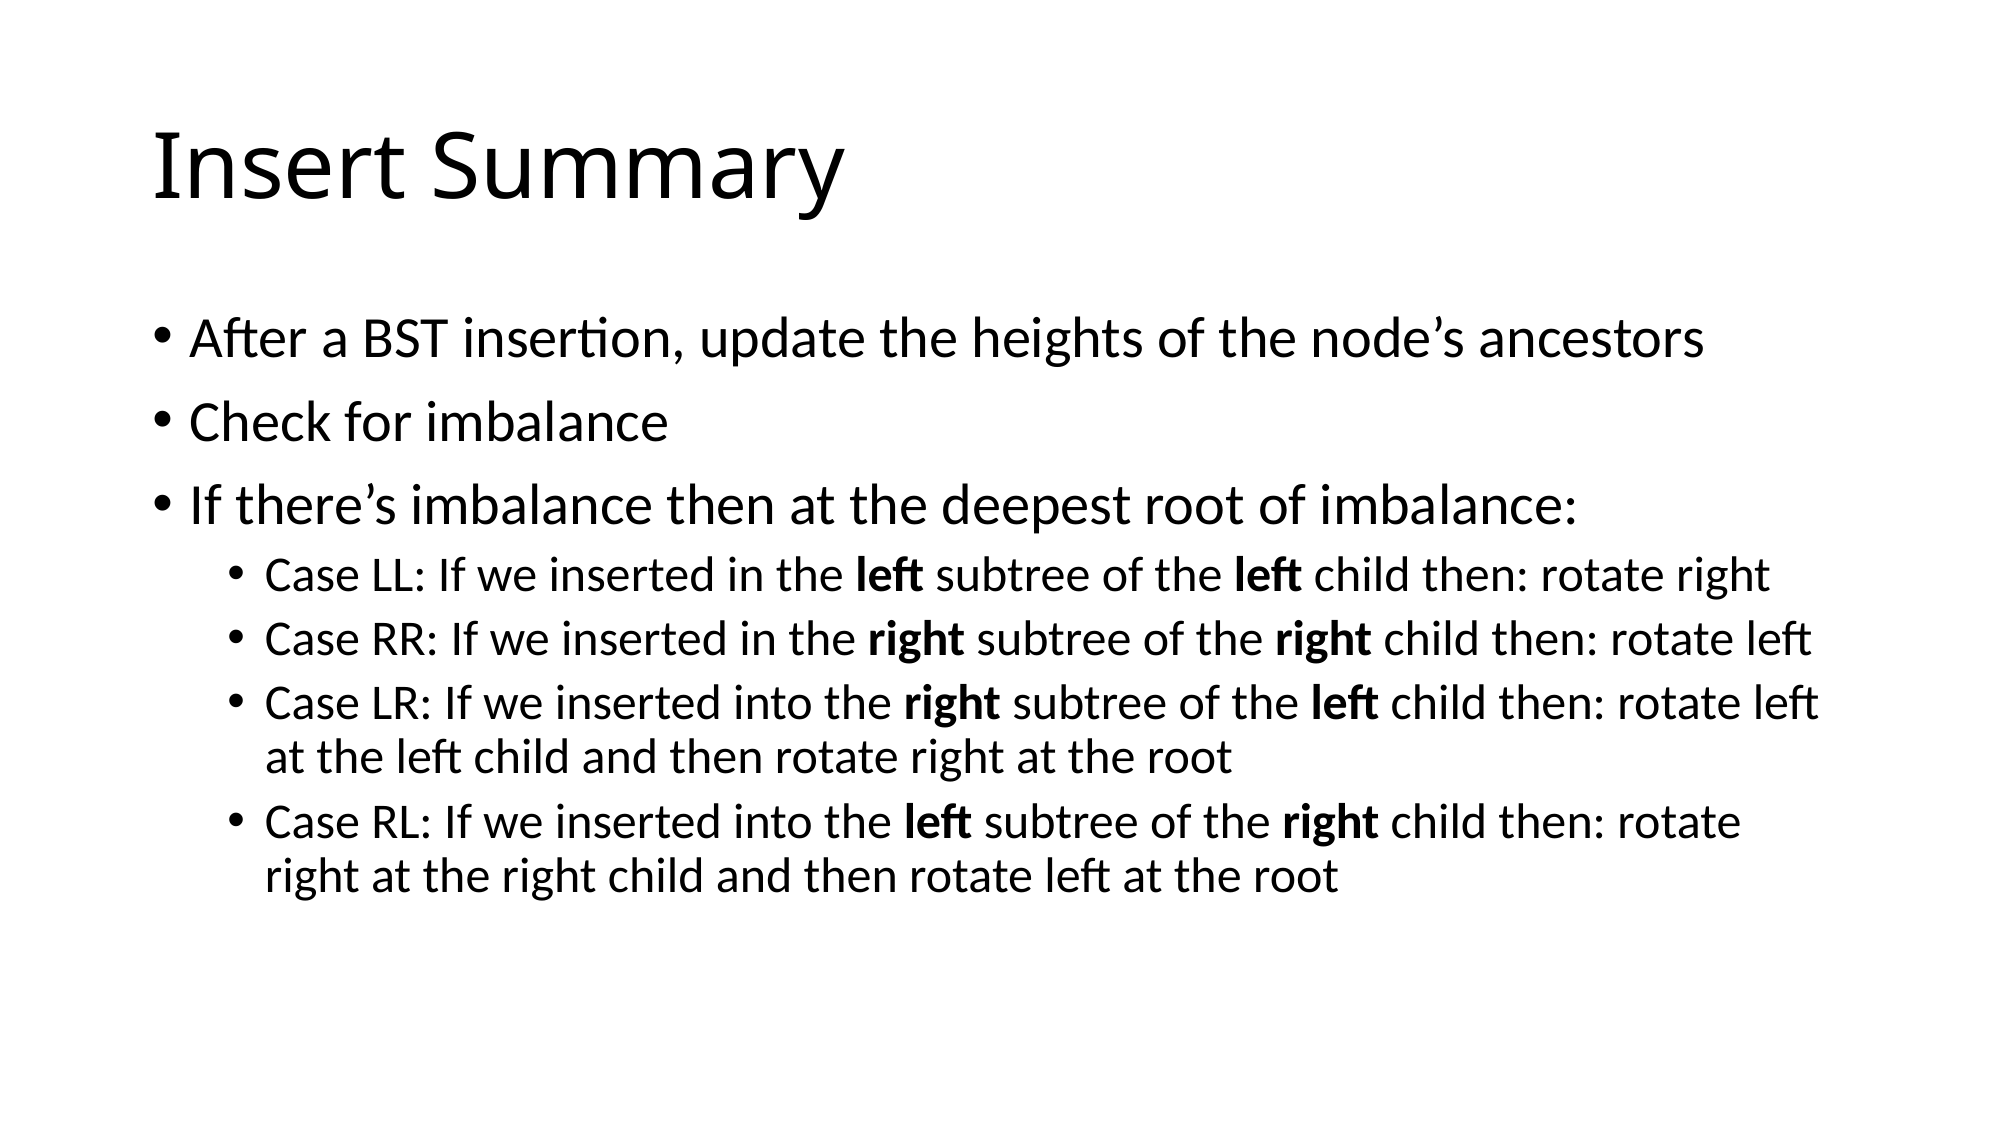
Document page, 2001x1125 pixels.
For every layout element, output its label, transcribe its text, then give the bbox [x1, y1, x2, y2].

title Insert Summary [137, 59, 1863, 278]
list After a BST insertion, update the heights of the node’s ancestors Check for imbalance If there’s imbalance then at the deepest root of imbalance: Case LL: If we inserted in the left subtree of the left child then: rotate right Case RR: If we inserted in the right subtree of the right child then: rotate left Case LR: If we inserted into the right subtree of the left child then: rotate left at the left child and then rotate right at the root Case RL: If we inserted into the left subtree of the right child then: rotate right at the right child and then rotate left at the root [137, 299, 1863, 1014]
